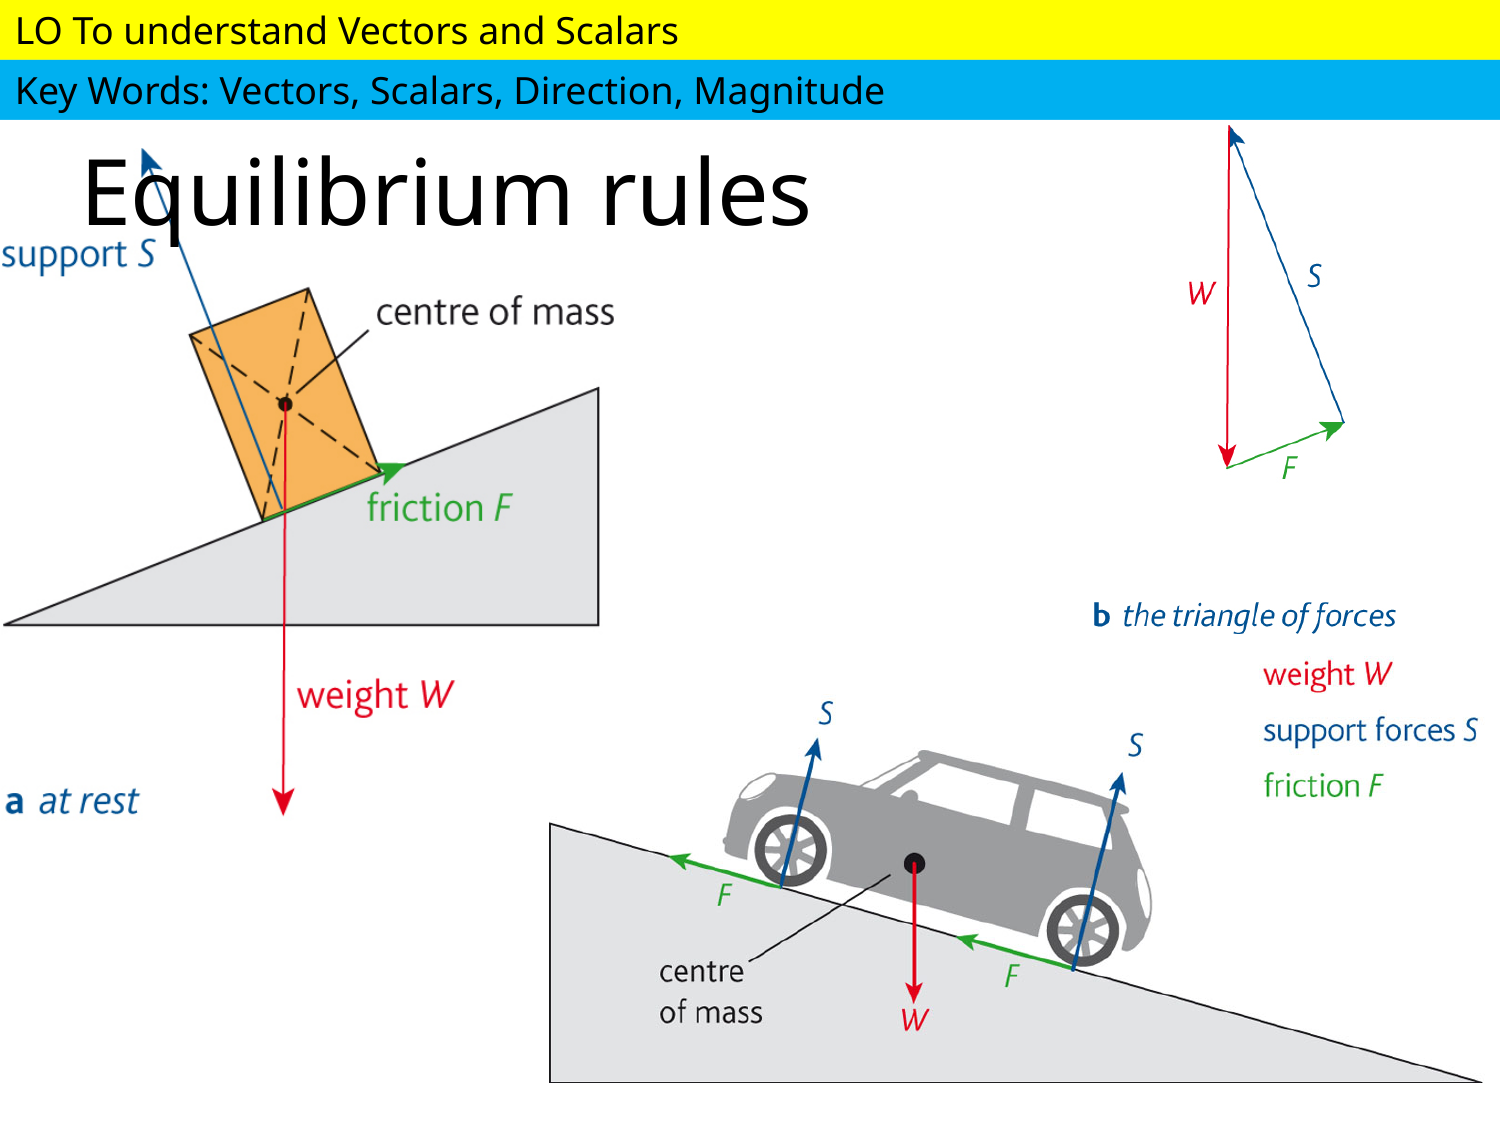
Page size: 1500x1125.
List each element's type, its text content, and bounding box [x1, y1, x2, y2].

picture [1, 148, 1493, 1083]
title Equilibrium rules [64, 101, 1415, 290]
picture [1092, 125, 1396, 634]
